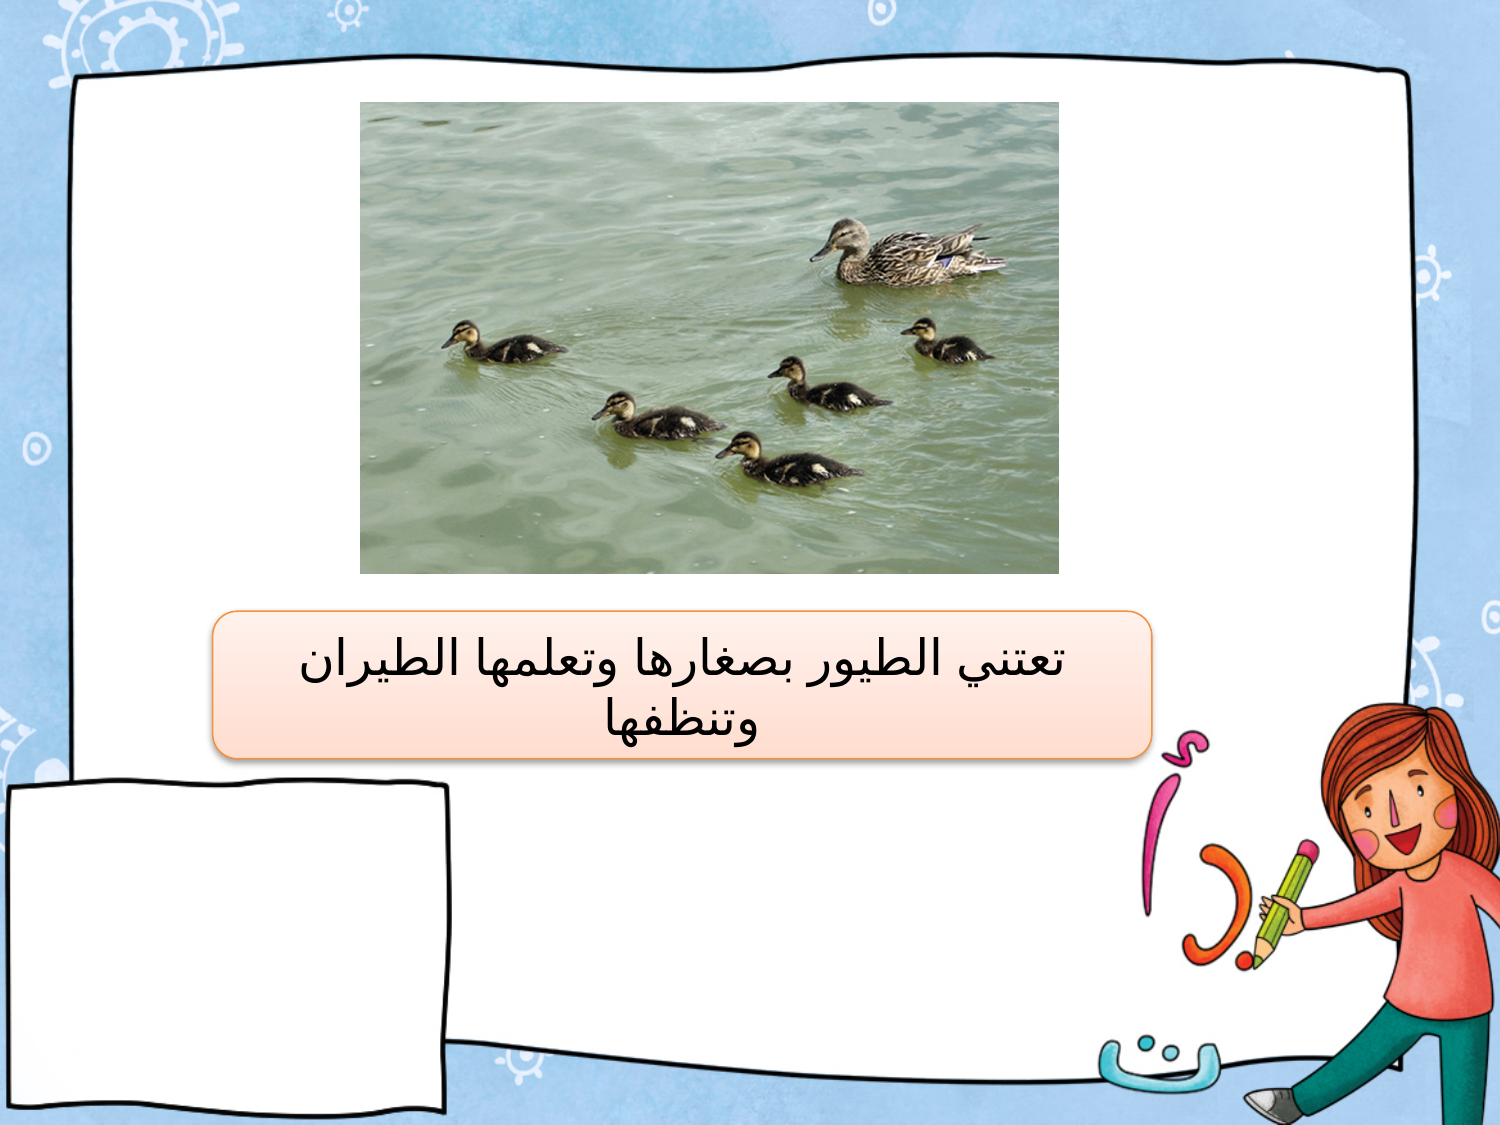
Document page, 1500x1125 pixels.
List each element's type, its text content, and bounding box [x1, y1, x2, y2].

text_box تعتني الطيور بصغارها وتعلمها الطيران وتنظفها [211, 610, 1153, 760]
picture [0, 0, 1500, 1125]
